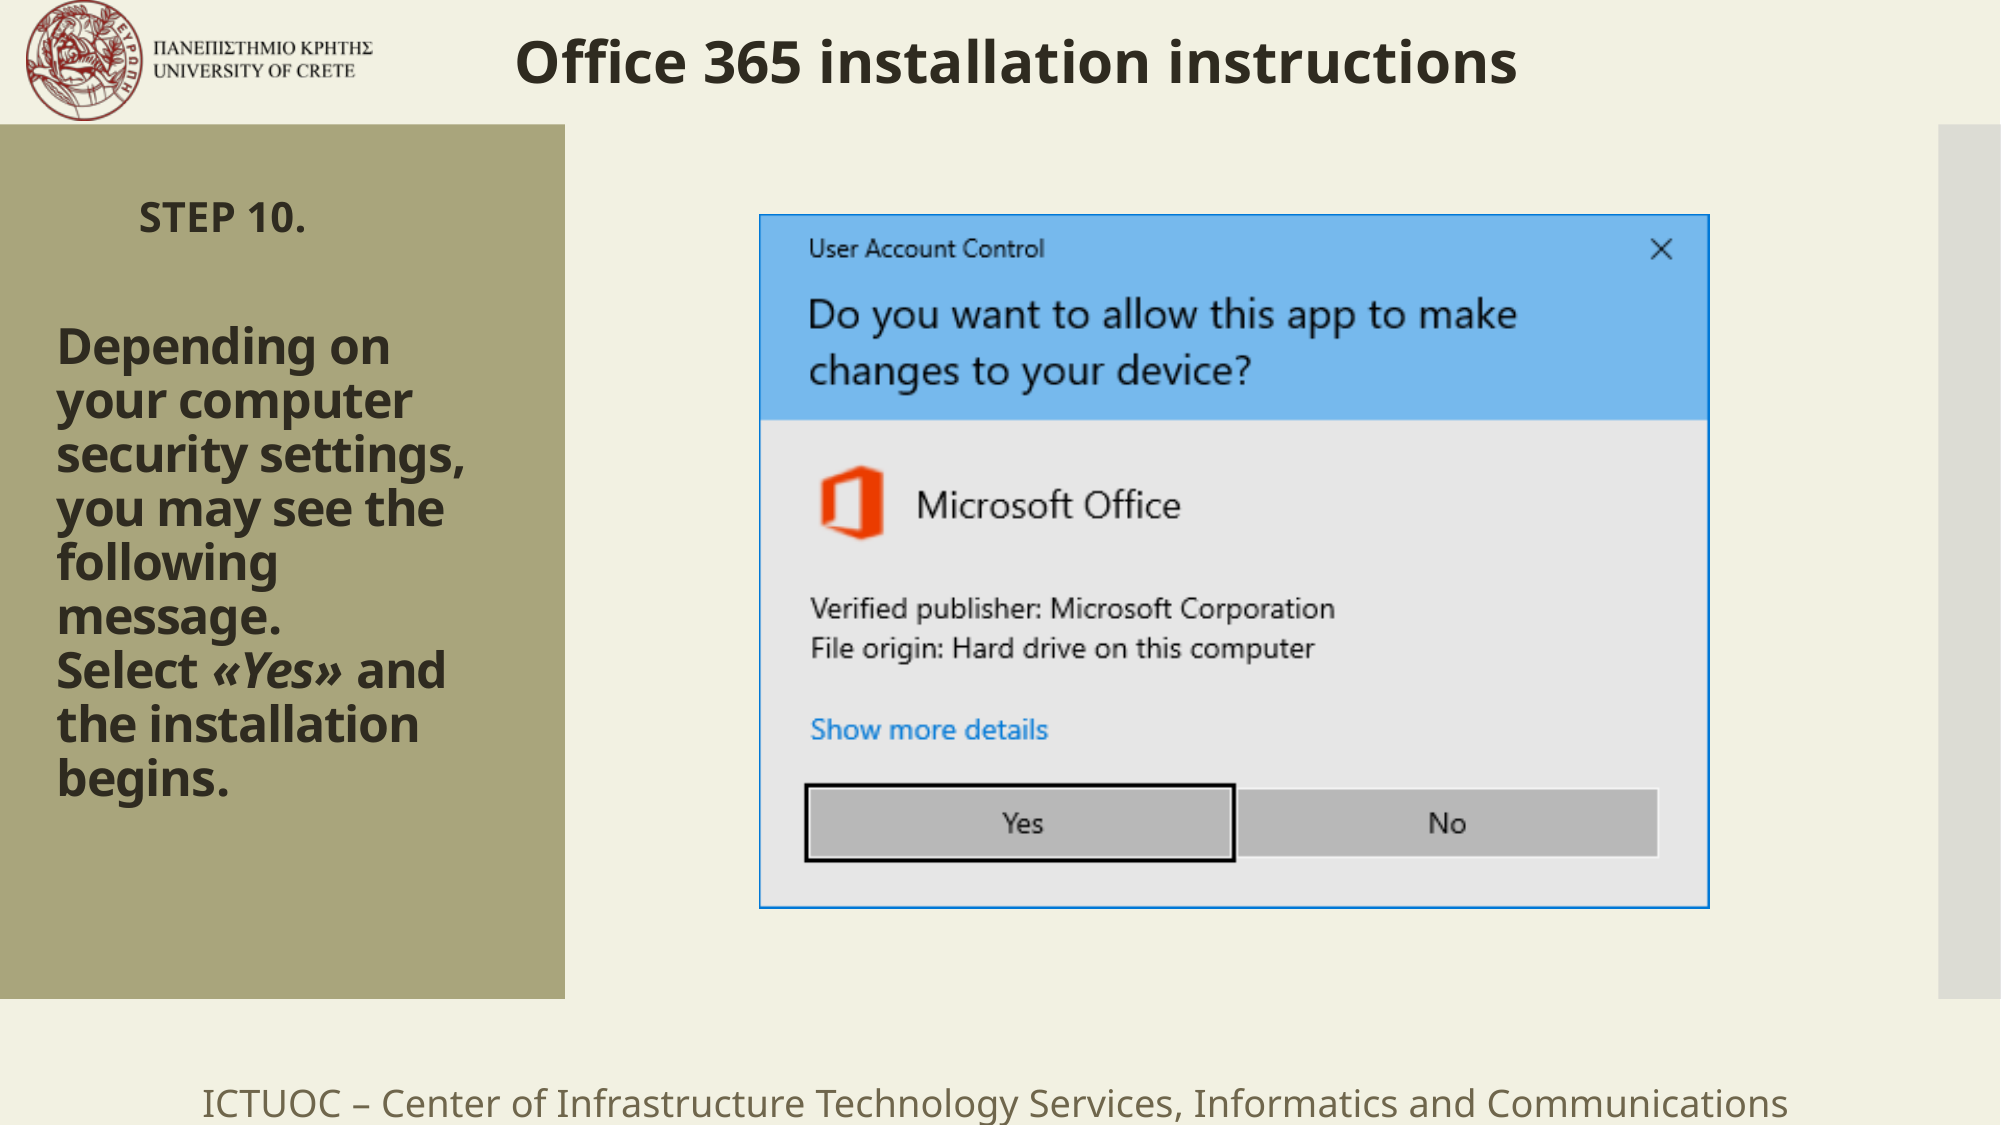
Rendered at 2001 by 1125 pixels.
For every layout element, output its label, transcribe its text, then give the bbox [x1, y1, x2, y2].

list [759, 214, 1710, 909]
text_box ICTUOC – Center of Infrastructure Technology Services, Informatics and Communications [0, 1076, 2000, 1125]
text_box [373, 30, 566, 106]
picture [25, 0, 373, 121]
title Depending on your computer security settings, you may see the following message. Select «Yes» and the installation begins. [41, 187, 526, 942]
text_box Office 365 installation instructions [499, 17, 1780, 103]
text_box STEP 10. [123, 183, 574, 248]
